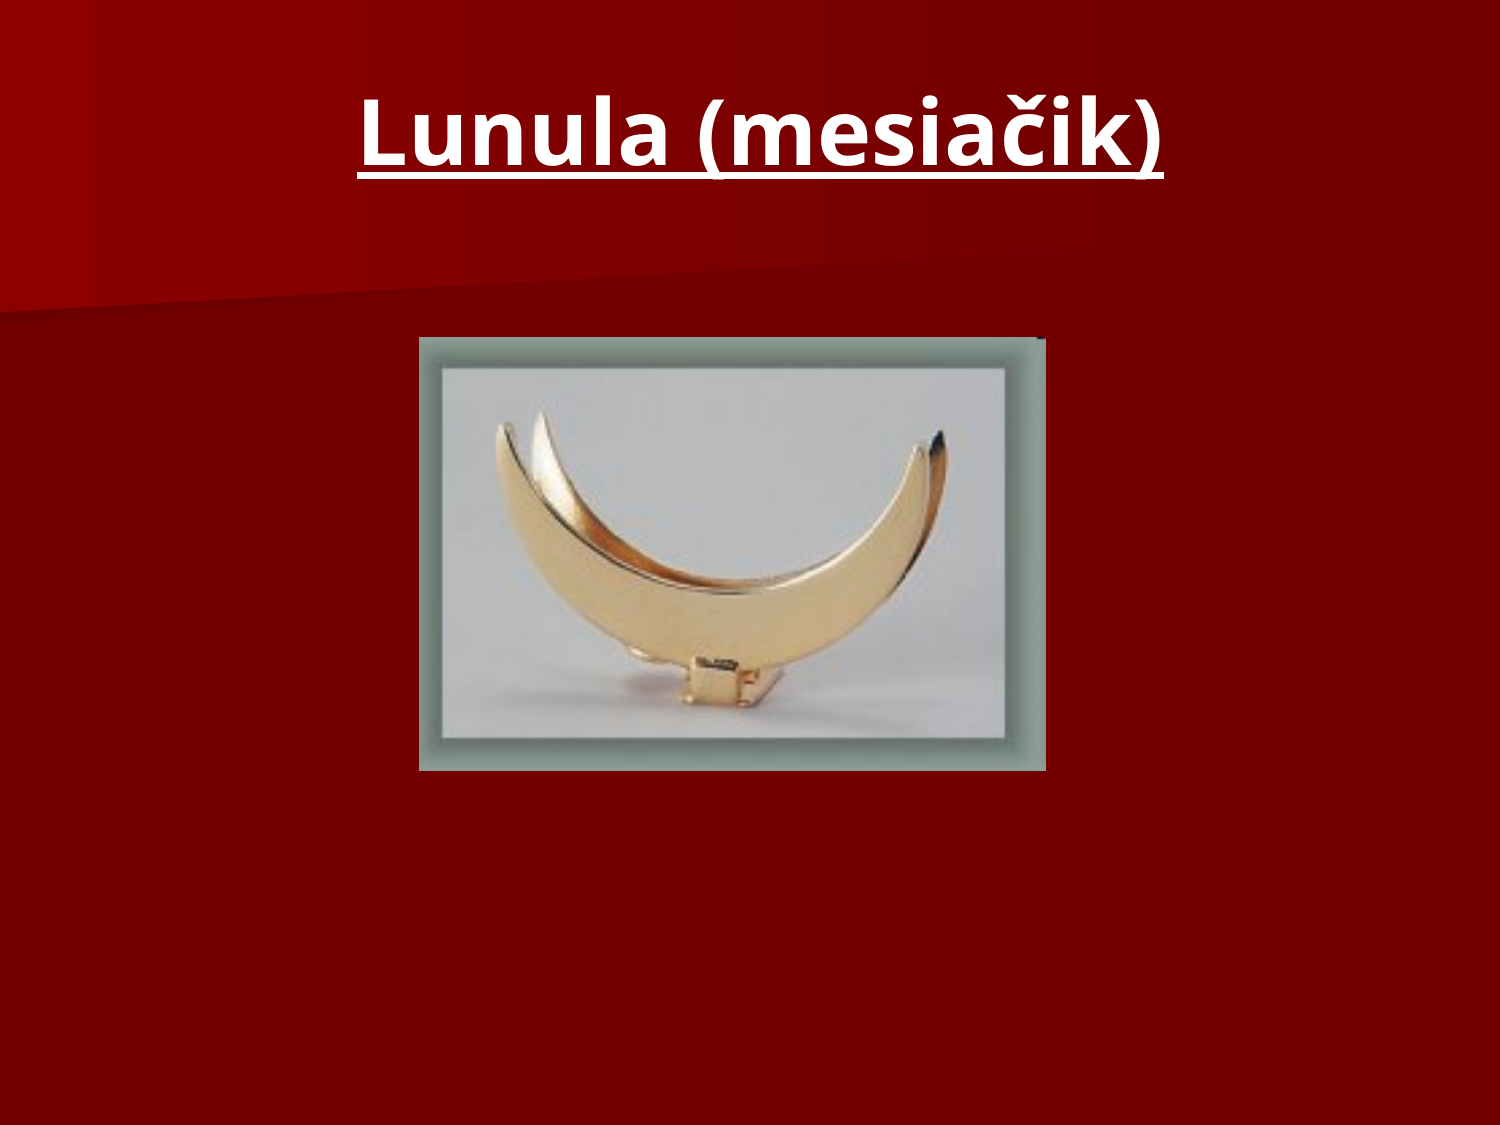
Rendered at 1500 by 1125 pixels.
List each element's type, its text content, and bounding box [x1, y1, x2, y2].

text_box Lunula (mesiačik) [341, 66, 1179, 191]
picture [419, 337, 1046, 771]
